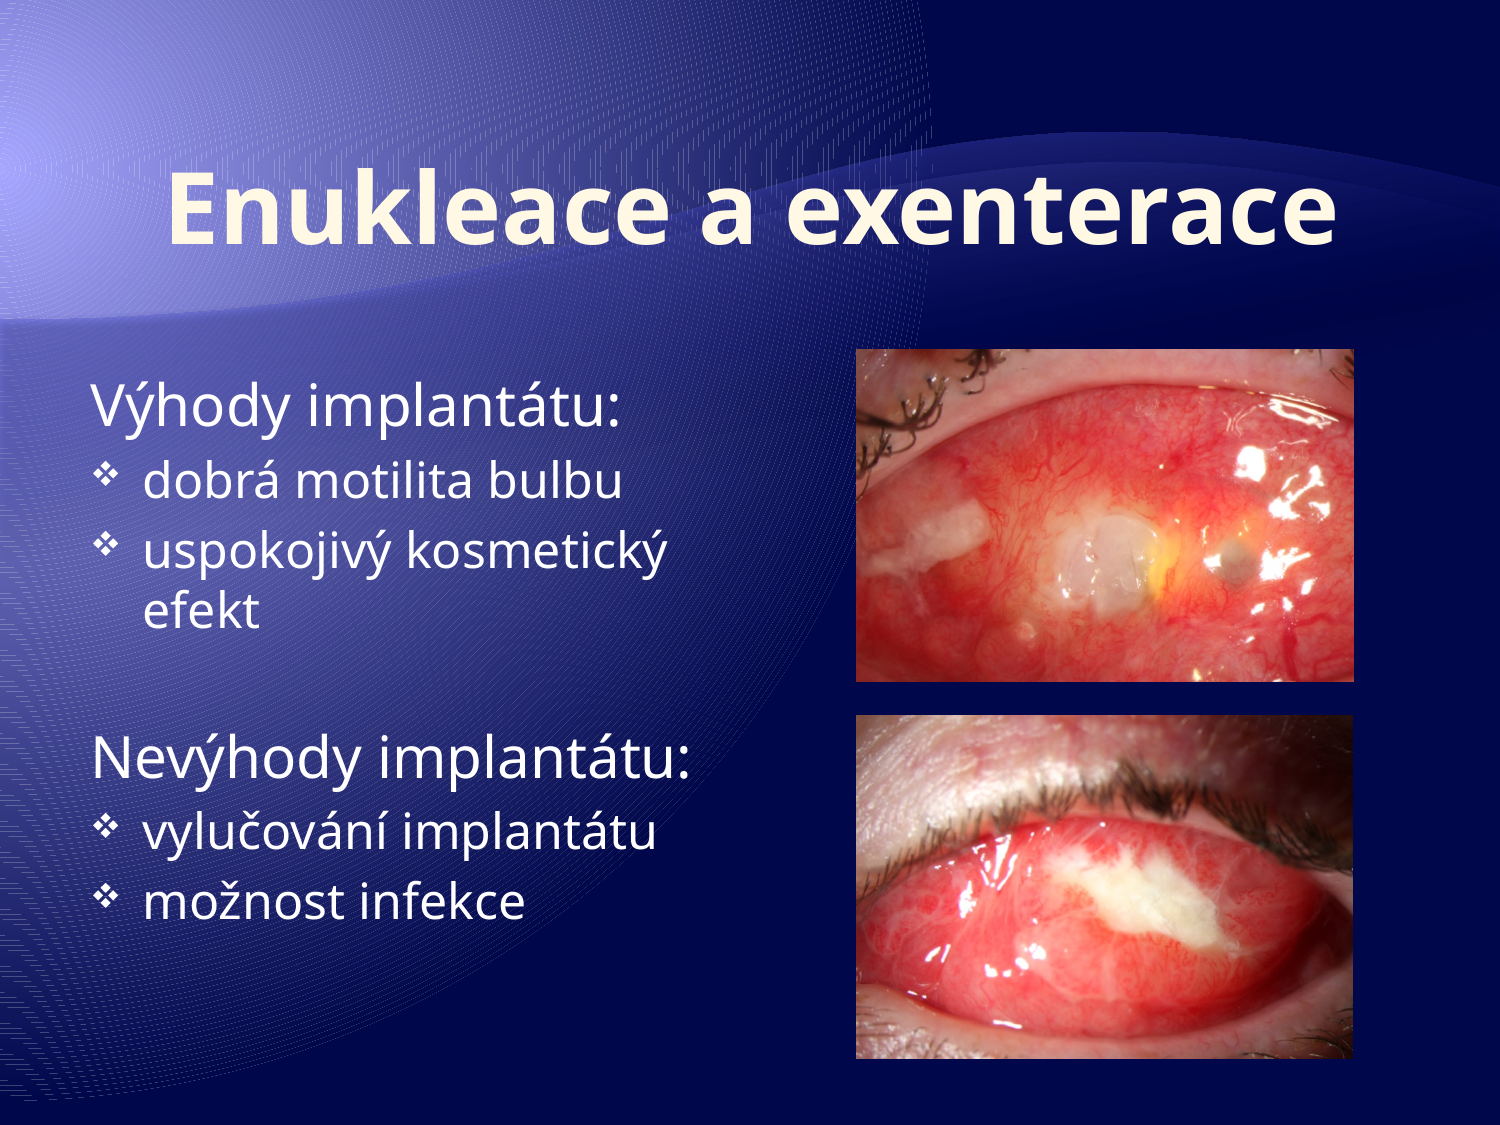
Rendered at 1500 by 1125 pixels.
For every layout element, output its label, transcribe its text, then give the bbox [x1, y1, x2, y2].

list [855, 349, 1354, 682]
list Výhody implantátu: dobrá motilita bulbu uspokojivý kosmetický efekt Nevýhody implantátu: vylučování implantátu možnost infekce [75, 360, 774, 1044]
title Enukleace a exenterace [76, 78, 1427, 266]
picture [856, 715, 1353, 1059]
